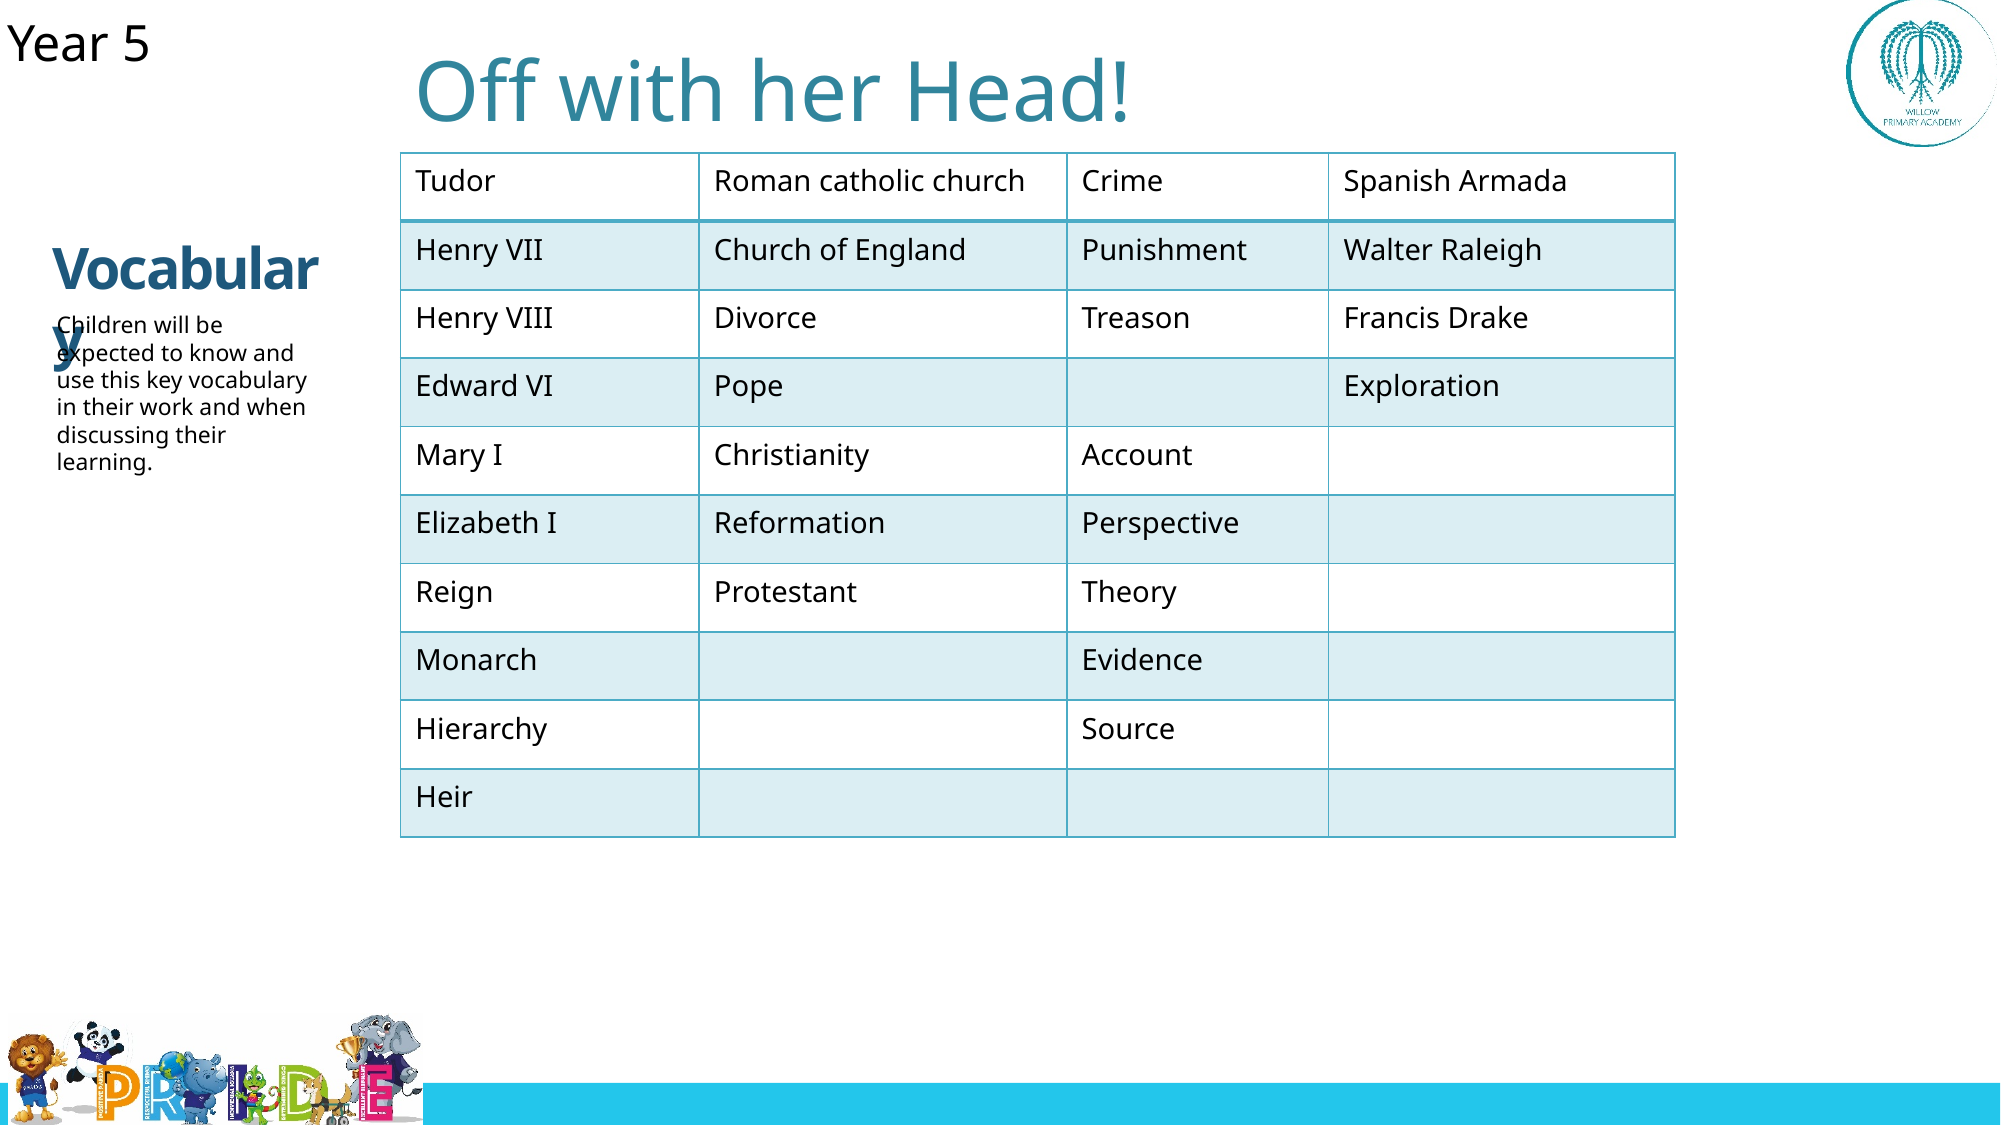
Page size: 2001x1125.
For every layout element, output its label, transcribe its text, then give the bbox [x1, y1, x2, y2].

table_cell Source [1068, 701, 1328, 768]
picture [1846, 0, 1997, 147]
table_cell Hierarchy [401, 701, 698, 768]
table_cell Elizabeth I [401, 496, 698, 563]
table_cell Exploration [1329, 359, 1674, 426]
table_cell Theory [1068, 564, 1328, 631]
table_cell Perspective [1068, 496, 1328, 563]
table_header Tudor [401, 154, 698, 219]
table_header Spanish Armada [1329, 154, 1674, 219]
table_cell Monarch [401, 633, 698, 699]
table_cell [1329, 496, 1674, 563]
table_cell [1068, 770, 1328, 836]
table_cell Henry VIII [401, 291, 698, 357]
text_box Year 5 [5, 9, 565, 72]
table_cell Walter Raleigh [1329, 223, 1674, 289]
table_cell Pope [700, 359, 1066, 426]
table_cell Reformation [700, 496, 1066, 563]
table_cell Henry VII [401, 223, 698, 289]
picture [7, 1012, 423, 1125]
table_cell Protestant [700, 564, 1066, 631]
table_cell [700, 701, 1066, 768]
table_cell Account [1068, 427, 1328, 494]
table_cell [700, 633, 1066, 699]
table_header Crime [1068, 154, 1328, 219]
table_cell Heir [401, 770, 698, 836]
table_cell Treason [1068, 291, 1328, 357]
table_cell Evidence [1068, 633, 1328, 699]
table_cell Divorce [700, 291, 1066, 357]
table_cell Francis Drake [1329, 291, 1674, 357]
text_box Off with her Head! [399, 30, 1638, 146]
table_cell Edward VI [401, 359, 698, 426]
table_cell [700, 770, 1066, 836]
table_cell [1329, 770, 1674, 836]
table_cell [1068, 359, 1328, 426]
table_cell Reign [401, 564, 698, 631]
table_cell [1329, 427, 1674, 494]
table_header Roman catholic church [700, 154, 1066, 219]
table_cell Christianity [700, 427, 1066, 494]
table_cell Punishment [1068, 223, 1328, 289]
text_box Children will be expected to know and use this key vocabulary in their work and when discussing their learning. [41, 303, 339, 483]
text_box Vocabulary [49, 229, 341, 370]
table_cell [1329, 701, 1674, 768]
table_cell Church of England [700, 223, 1066, 289]
table_cell [1329, 633, 1674, 699]
table_cell [1329, 564, 1674, 631]
table_cell Mary I [401, 427, 698, 494]
